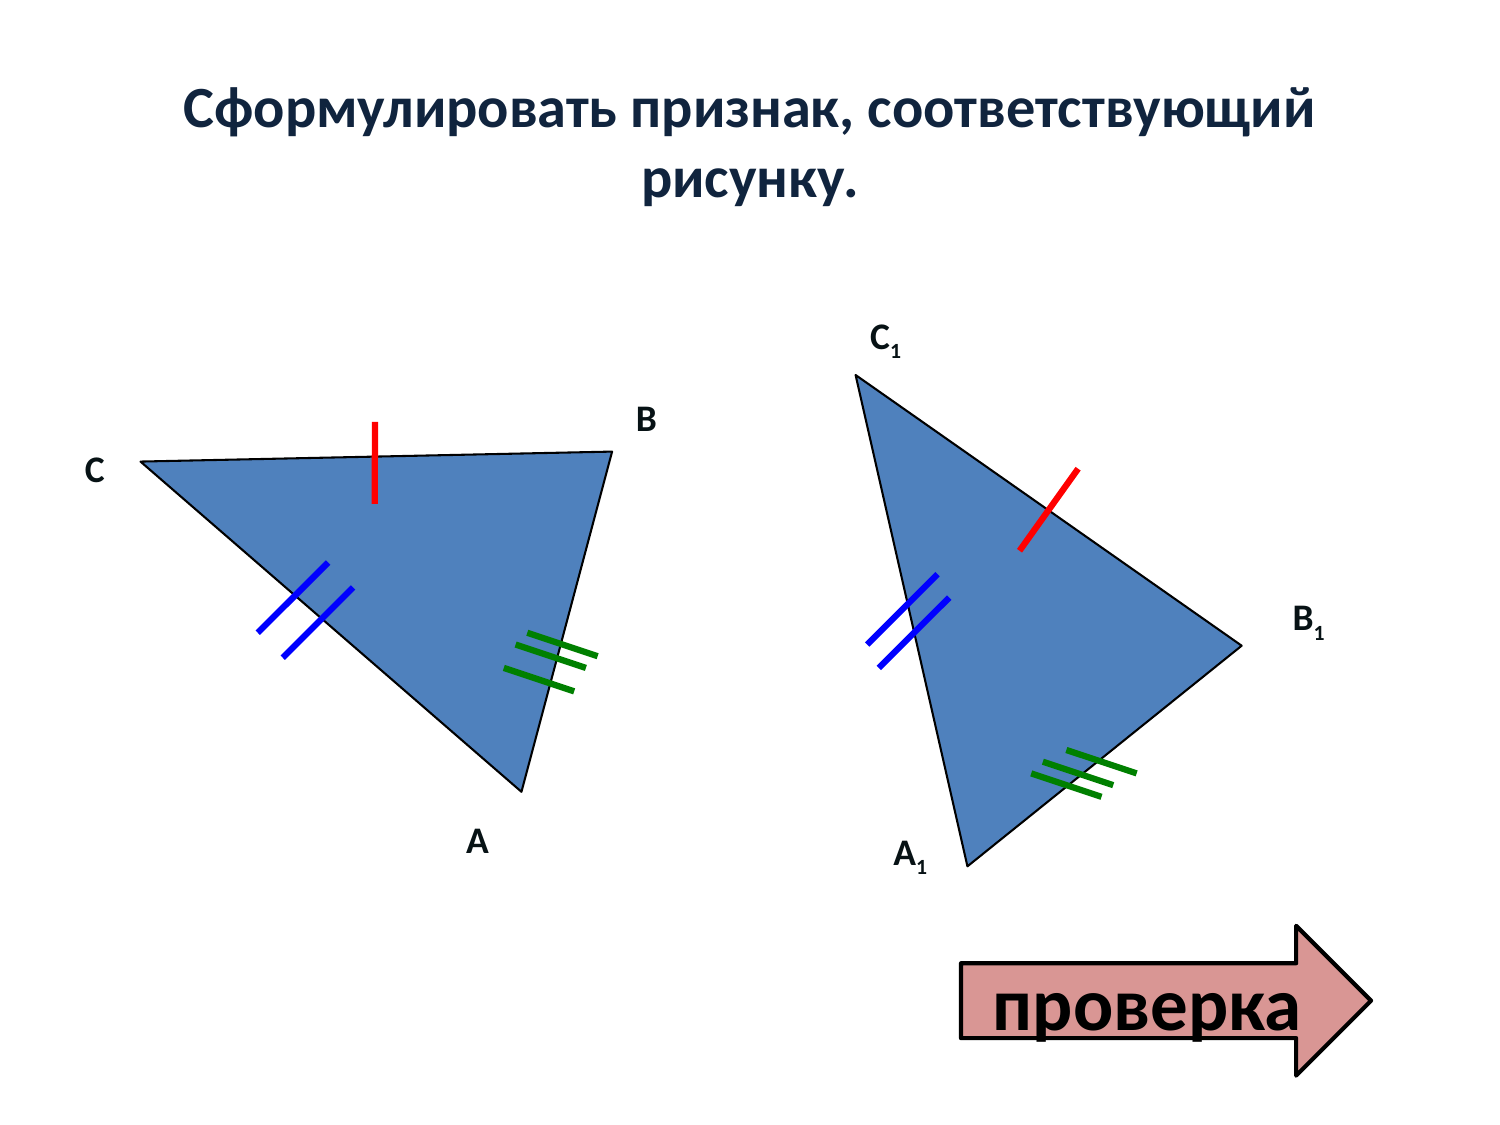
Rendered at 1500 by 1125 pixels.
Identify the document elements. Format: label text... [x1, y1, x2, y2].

text_box А [451, 808, 504, 869]
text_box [503, 667, 575, 692]
text_box [153, 451, 613, 792]
title Сформулировать признак, соответствующий рисунку. [926, 45, 1425, 233]
text_box В1 [1277, 585, 1340, 697]
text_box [878, 597, 950, 669]
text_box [1031, 773, 1102, 798]
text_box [1007, 480, 1091, 540]
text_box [527, 632, 598, 657]
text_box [282, 587, 354, 659]
text_box С [70, 386, 153, 498]
text_box В [621, 386, 687, 492]
title Сформулировать признак, соответствующий рисунку. [75, 45, 269, 233]
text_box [866, 573, 938, 645]
text_box С1 [855, 304, 942, 416]
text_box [257, 562, 329, 634]
text_box [269, 0, 926, 422]
text_box [866, 422, 1242, 867]
text_box проверка [958, 923, 1374, 1078]
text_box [1042, 761, 1114, 786]
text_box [515, 644, 526, 666]
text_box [1066, 749, 1137, 774]
text_box A1 [878, 820, 942, 932]
